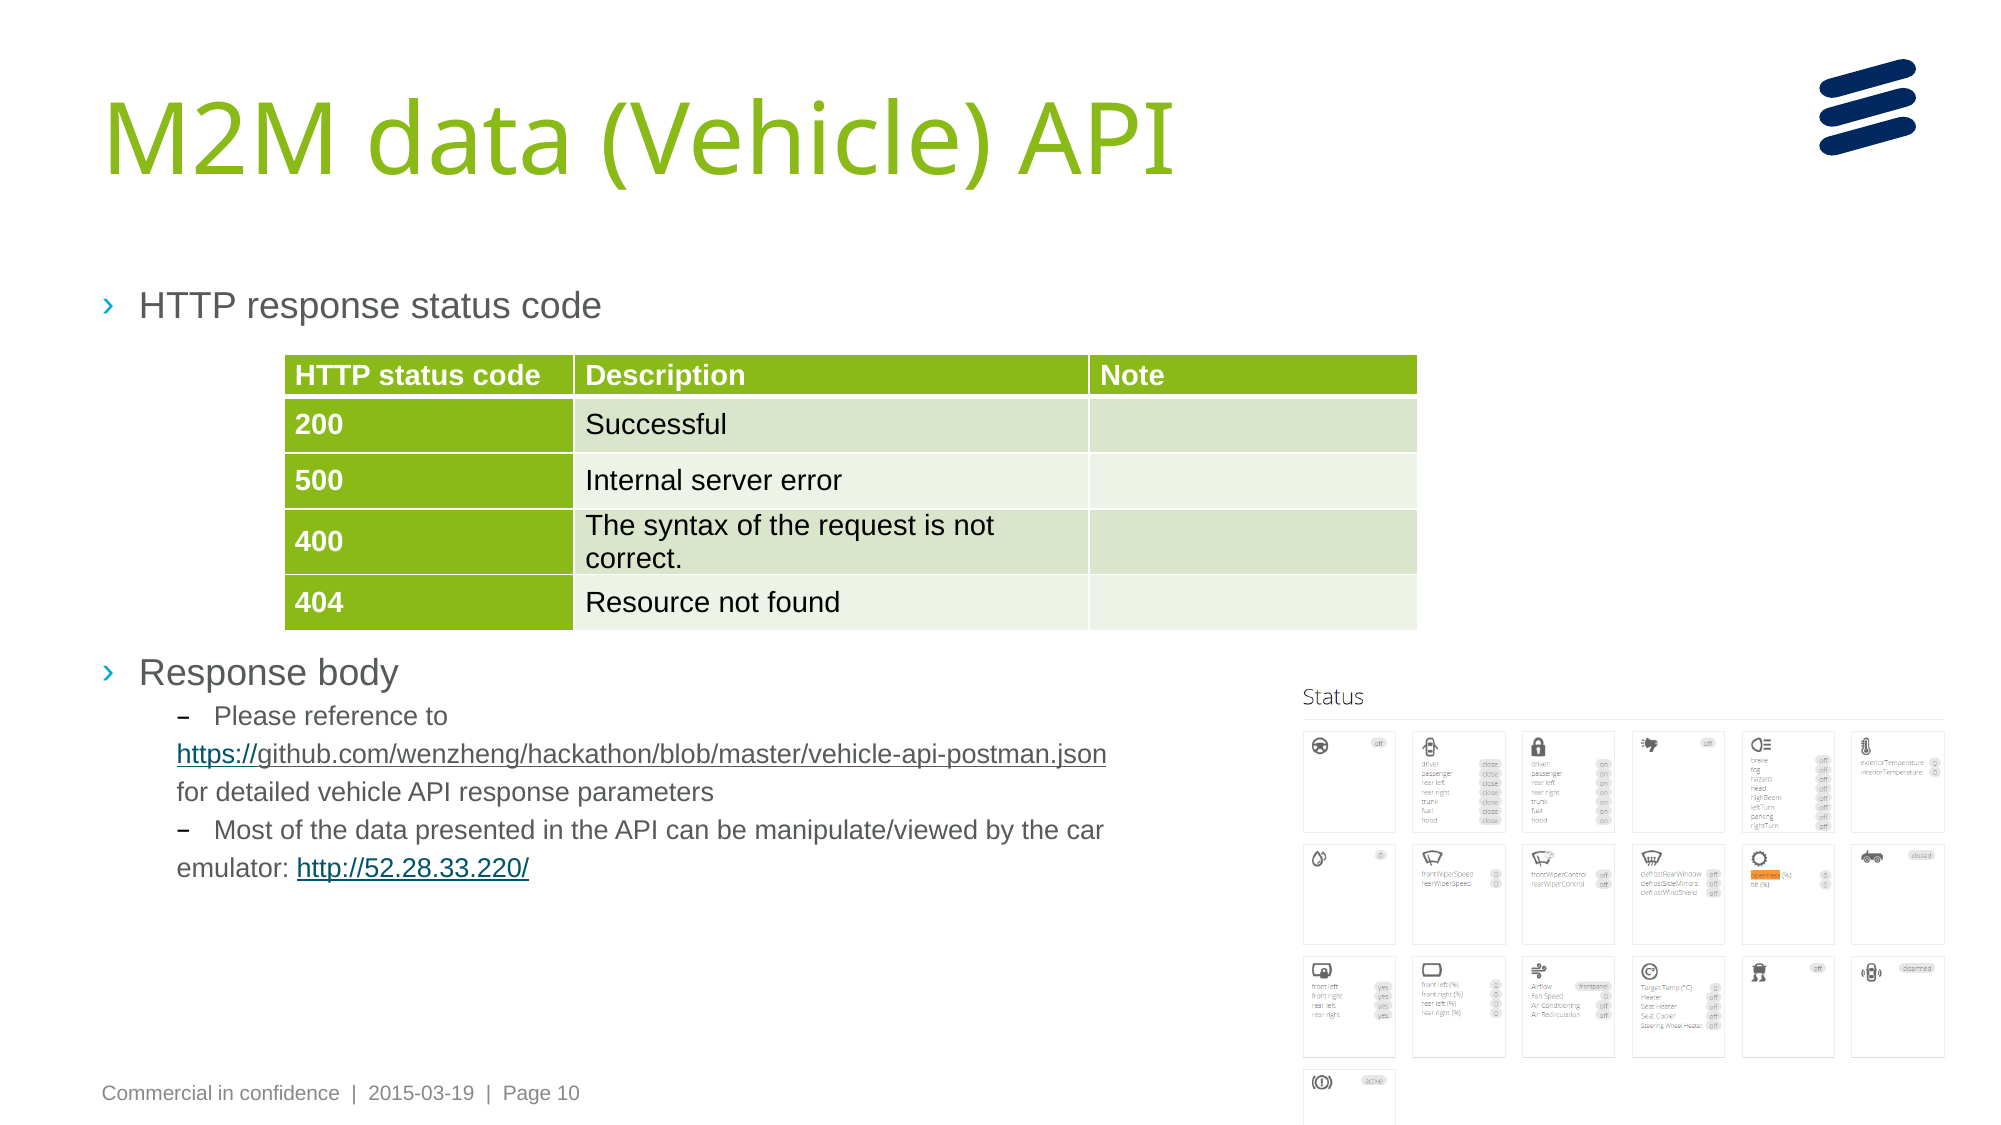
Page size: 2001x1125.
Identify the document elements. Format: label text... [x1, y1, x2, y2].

table_cell Internal server error [575, 454, 1088, 508]
table_cell Resource not found [575, 575, 1088, 630]
table_cell Successful [575, 399, 1088, 452]
table_cell 400 [285, 510, 573, 574]
table_cell [1090, 510, 1417, 574]
table_header HTTP status code [285, 355, 573, 394]
table_cell The syntax of the request is not correct. [575, 510, 1088, 574]
table_header Description [575, 355, 1088, 394]
table_cell 500 [285, 454, 573, 508]
table_cell 200 [285, 399, 573, 452]
picture [1282, 671, 2000, 1125]
table_cell [1090, 575, 1417, 630]
title M2M data (Vehicle) API [85, 58, 1726, 238]
table_cell [1090, 454, 1417, 508]
table_cell 404 [285, 575, 573, 630]
table_cell [1090, 399, 1417, 452]
list HTTP response status code Response body Please reference to https://github.com/wenzheng/hackathon/blob/master/vehicle-api-postman.json for detailed vehicle API response parameters Most of the data presented in the API can be manipulate/viewed by the car emulator: http://52.28.33.220/ [86, 280, 1914, 1010]
table_header Note [1090, 355, 1417, 394]
